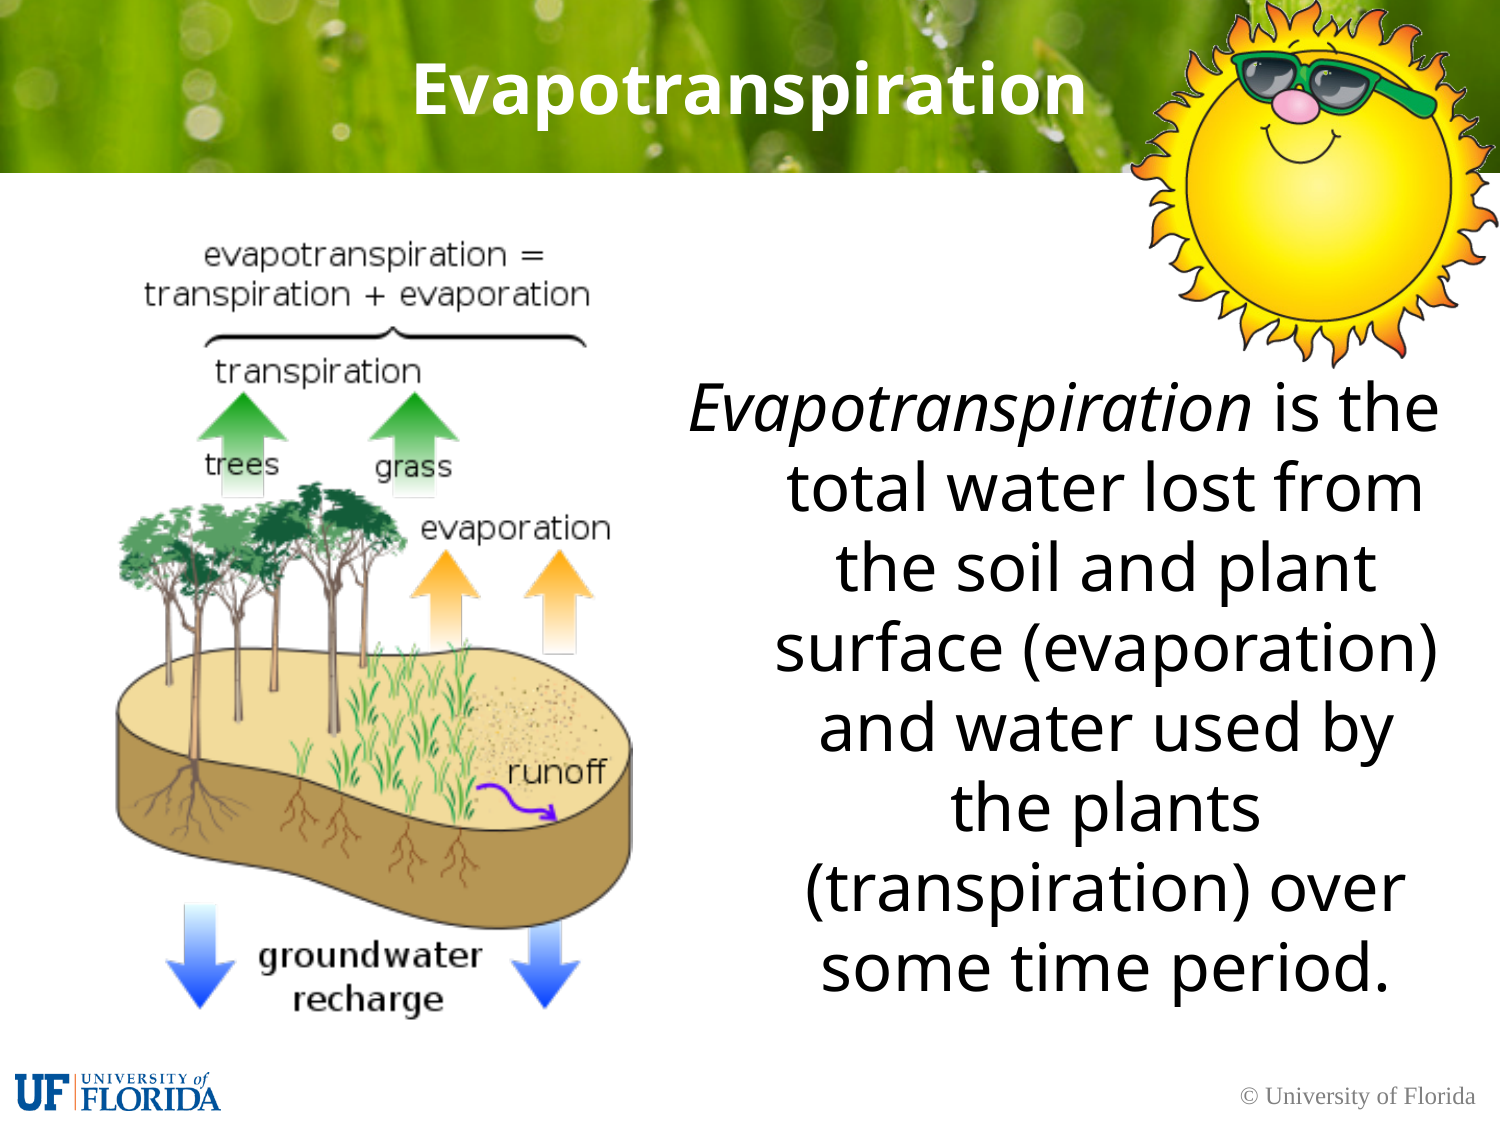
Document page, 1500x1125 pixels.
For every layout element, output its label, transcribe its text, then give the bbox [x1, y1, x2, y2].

list Evapotranspiration is the total water lost from the soil and plant surface (evaporation) and water used by the plants (transpiration) over some time period. [667, 170, 1462, 1043]
picture [1129, 0, 1500, 370]
title Evapotranspiration [0, 0, 1127, 173]
picture [111, 229, 634, 1022]
picture [15, 1072, 221, 1111]
